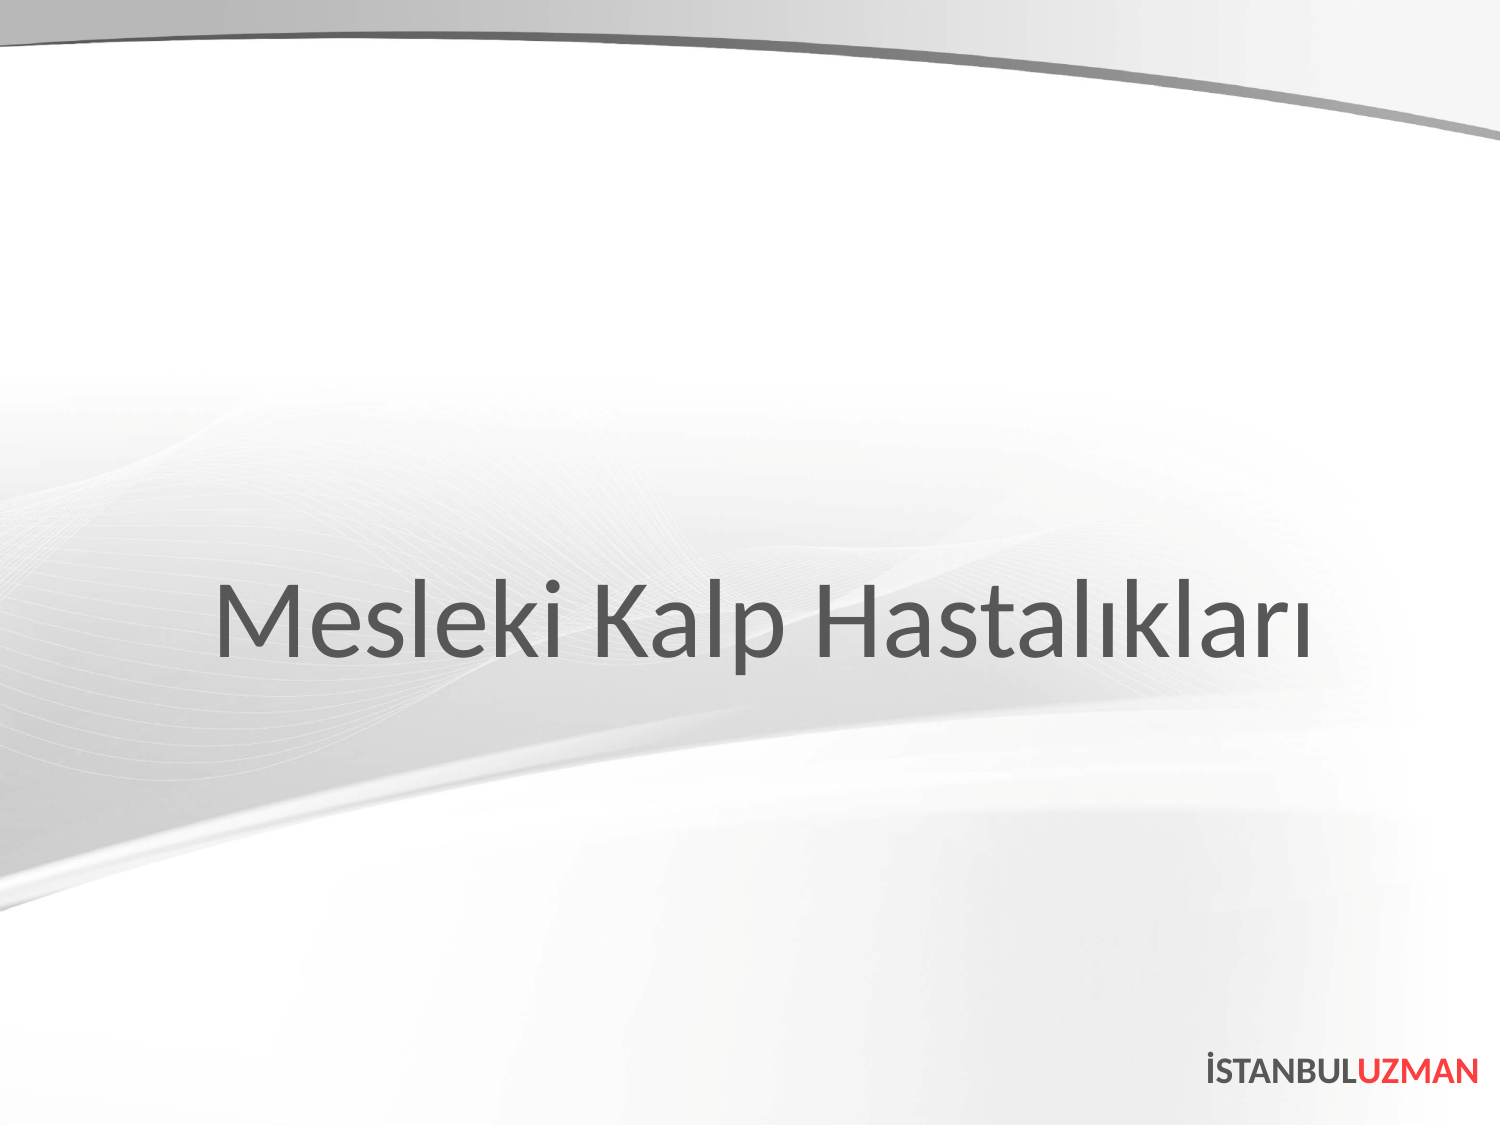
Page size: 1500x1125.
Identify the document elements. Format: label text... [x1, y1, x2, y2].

text_box Mesleki Kalp Hastalıkları [13, 482, 1500, 742]
picture [0, 0, 1500, 1125]
text_box İSTANBULUZMAN [1133, 1046, 1480, 1125]
